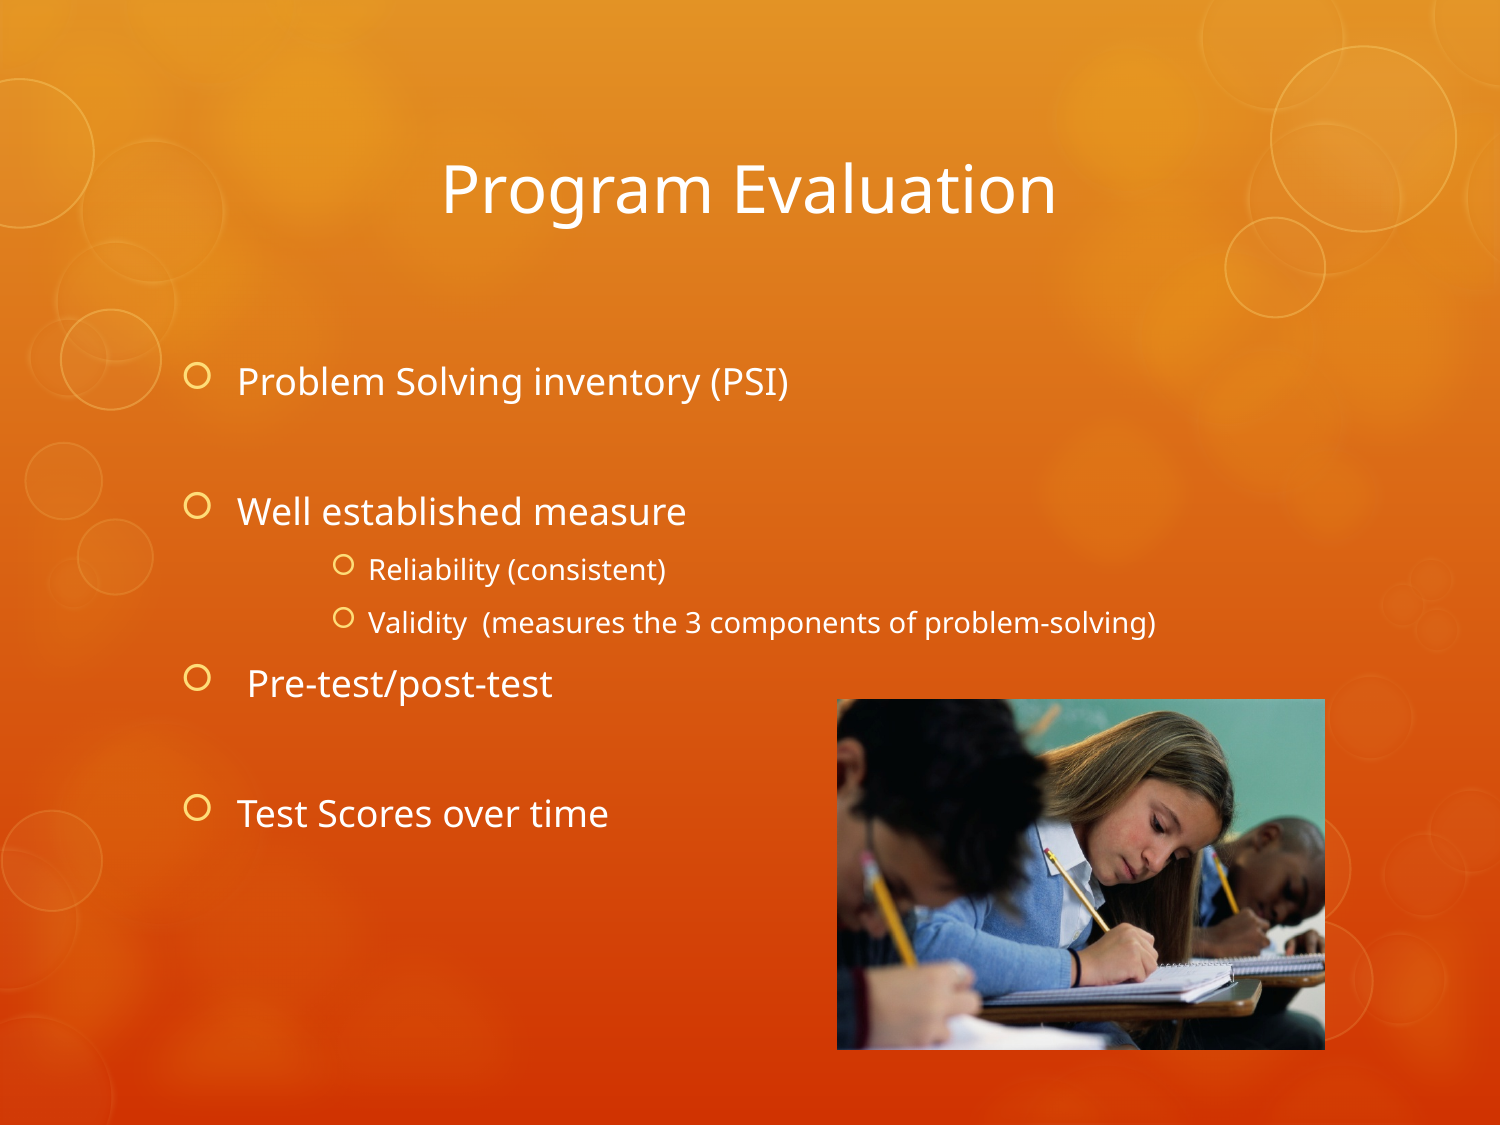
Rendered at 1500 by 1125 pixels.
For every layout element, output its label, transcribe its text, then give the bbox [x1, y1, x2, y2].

title Program Evaluation [165, 110, 1335, 263]
list Problem Solving inventory (PSI) Well established measure Reliability (consistent) Validity (measures the 3 components of problem-solving) Pre-test/post-test Test Scores over time [165, 296, 1335, 962]
picture [836, 699, 1326, 1051]
